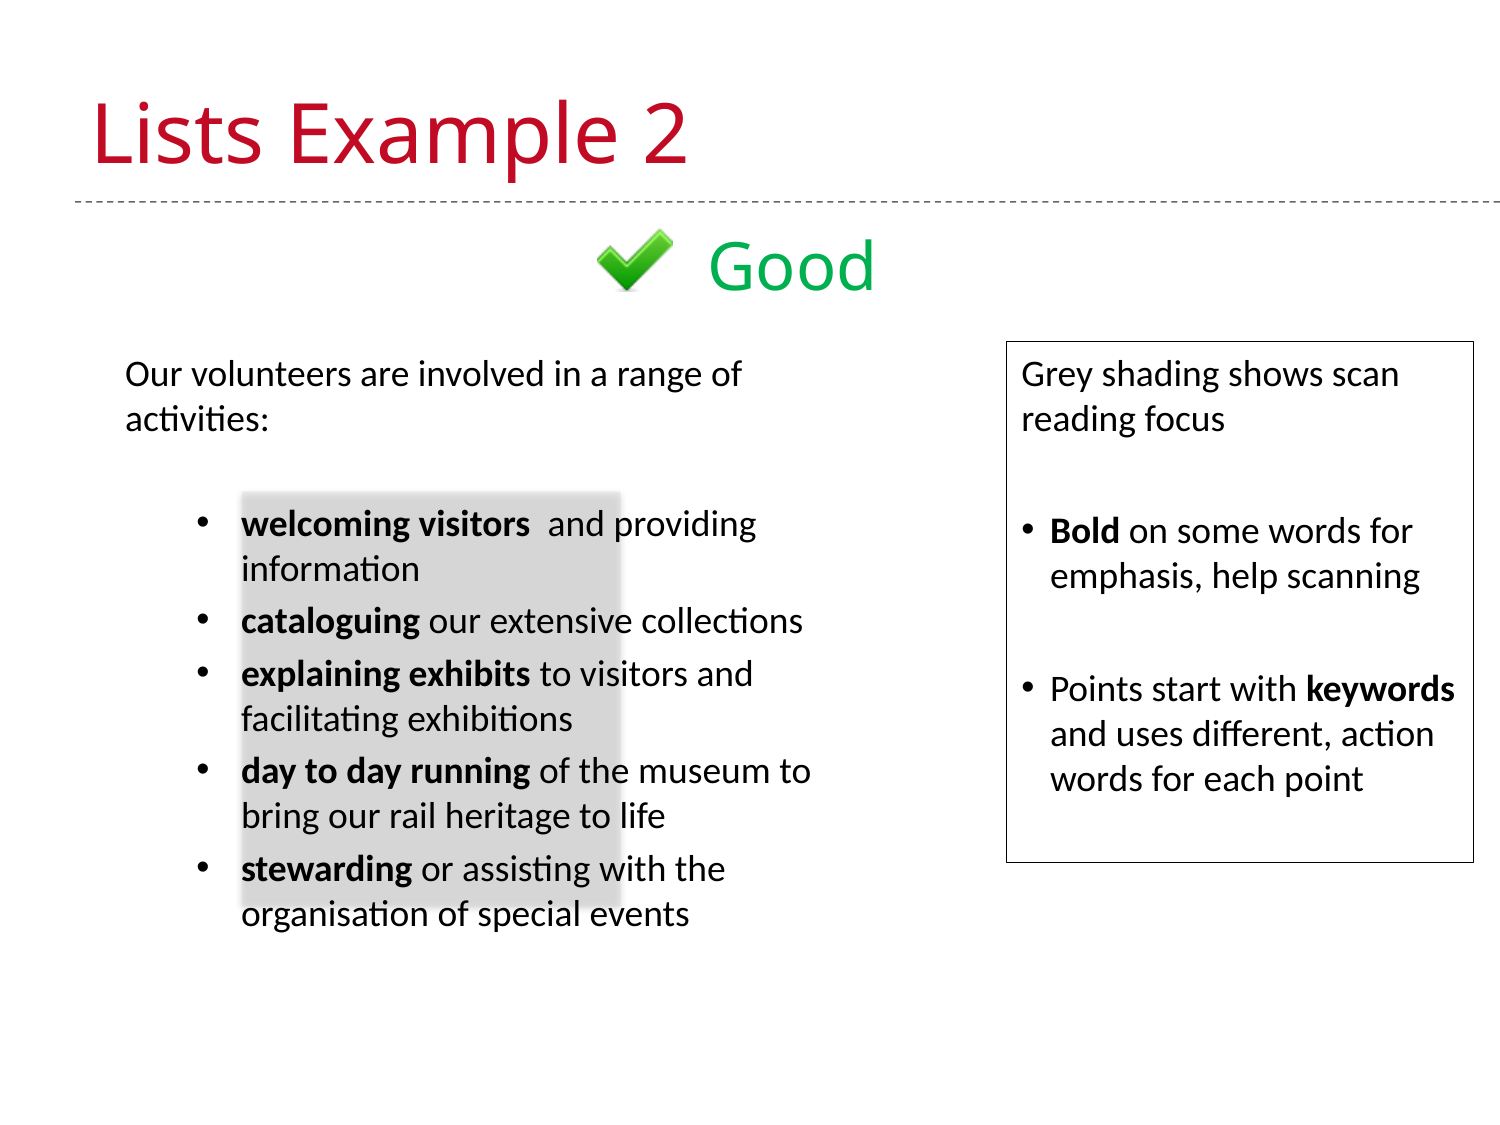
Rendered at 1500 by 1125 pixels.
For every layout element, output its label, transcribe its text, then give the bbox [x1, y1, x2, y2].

list Our volunteers are involved in a range of activities: welcoming visitors and providing information cataloguing our extensive collections explaining exhibits to visitors and facilitating exhibitions day to day running of the museum to bring our rail heritage to life stewarding or assisting with the organisation of special events [110, 341, 867, 946]
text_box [578, 216, 1007, 313]
title Lists Example 2 [75, 0, 1425, 188]
text_box Grey shading shows scan reading focus Bold on some words for emphasis, help scanning Points start with keywords and uses different, action words for each point [1006, 341, 1473, 863]
